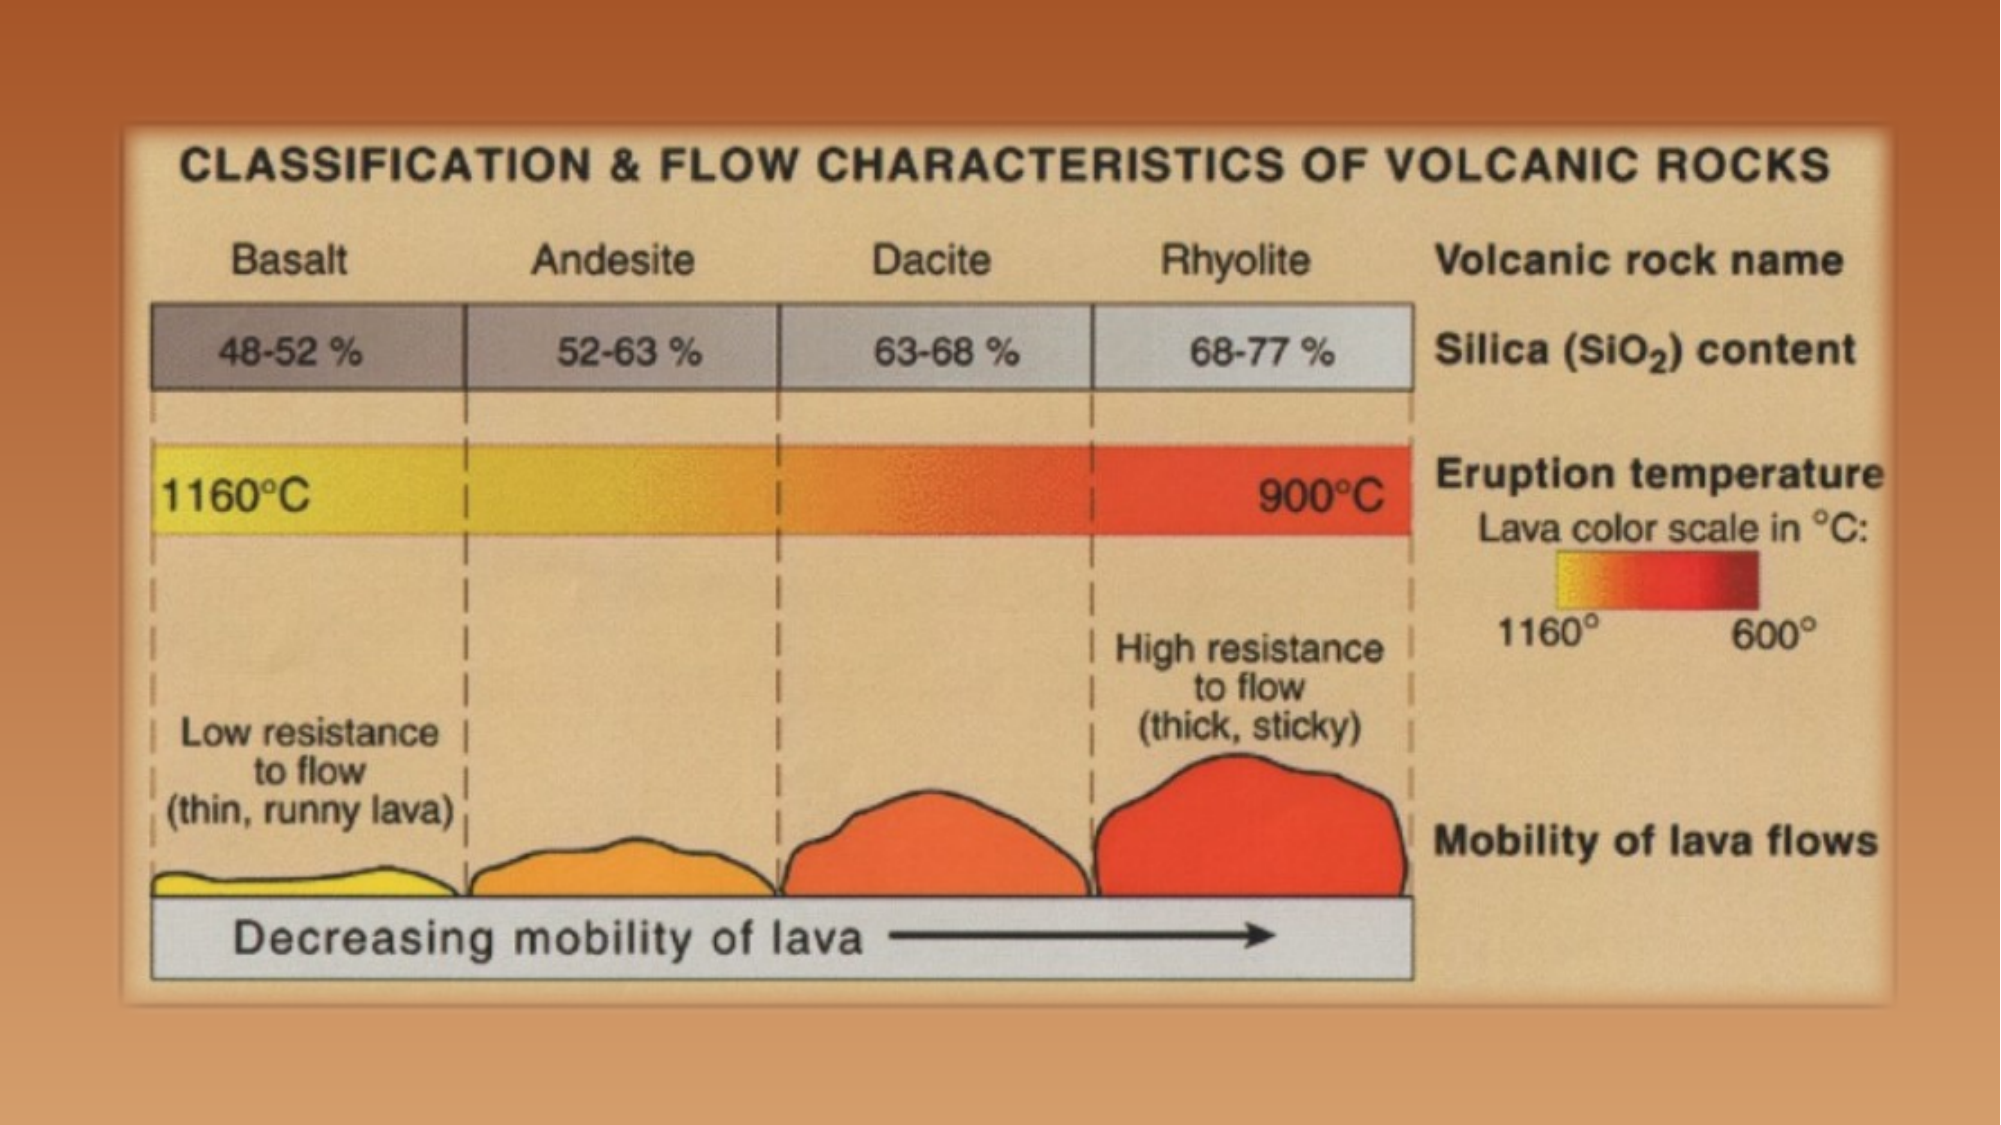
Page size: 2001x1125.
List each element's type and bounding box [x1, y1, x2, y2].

picture [110, 114, 1905, 1018]
